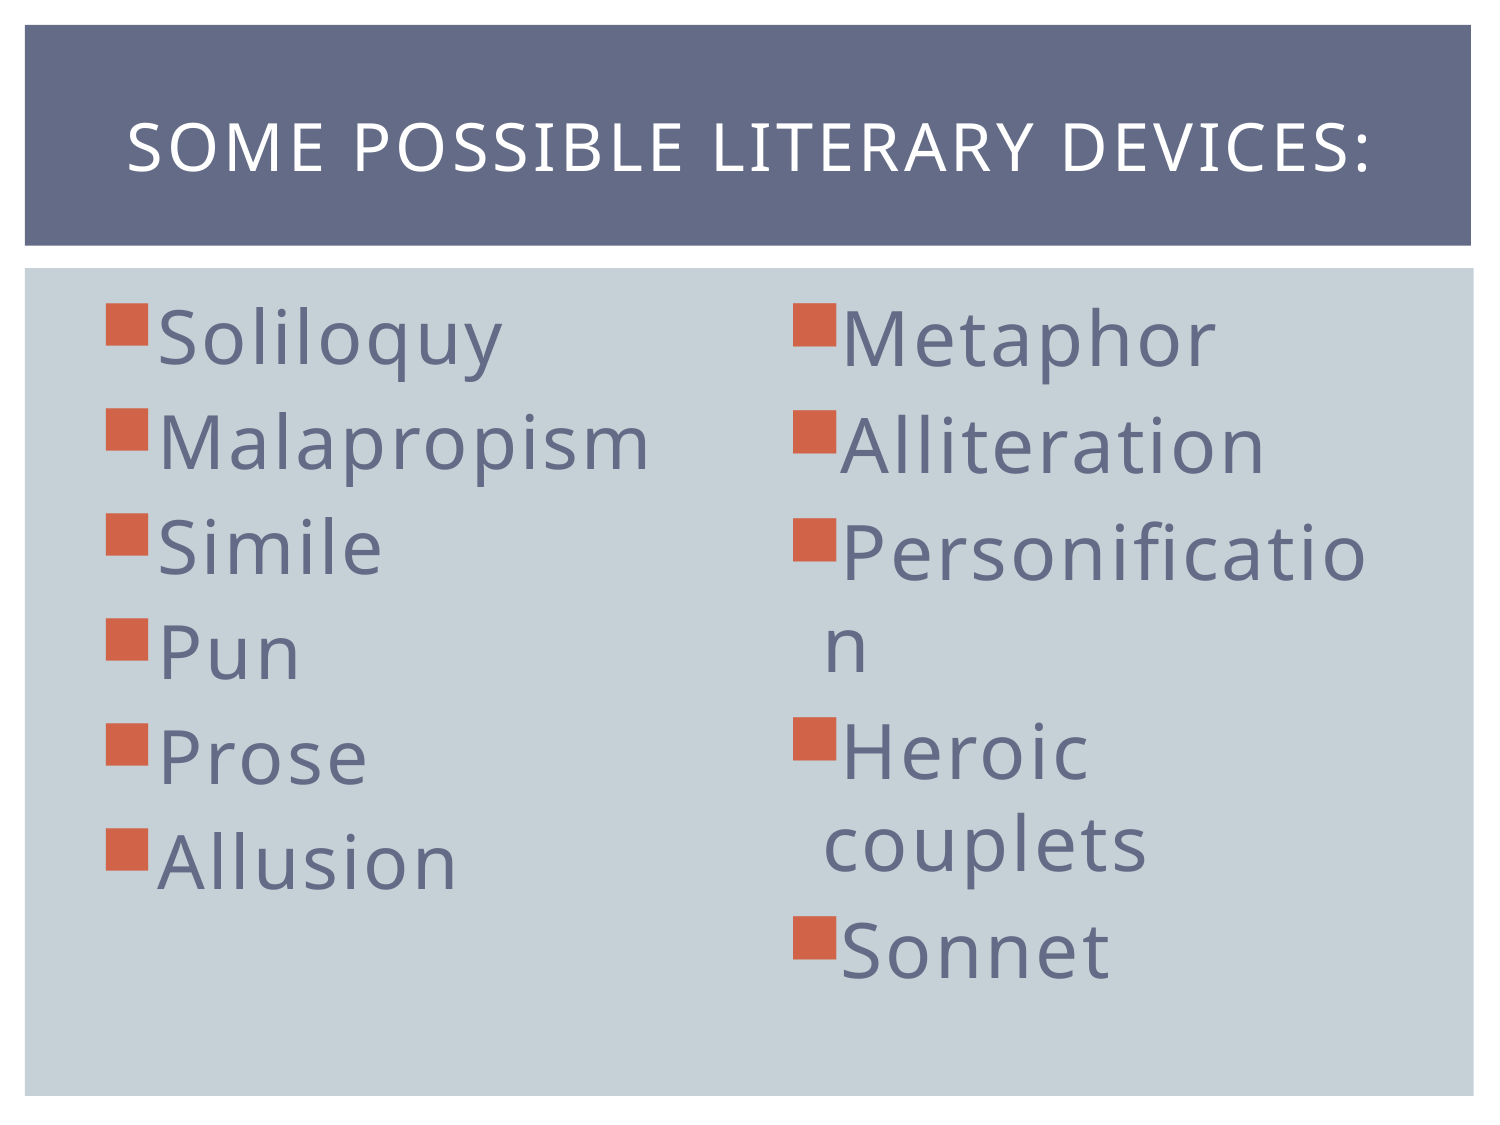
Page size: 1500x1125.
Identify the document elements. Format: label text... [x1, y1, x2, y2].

list Soliloquy Malapropism Simile Pun Prose Allusion [75, 281, 738, 1005]
title Some possible literary devices: [62, 58, 1438, 232]
list Metaphor Alliteration Personification Heroic couplets Sonnet [762, 281, 1425, 1005]
